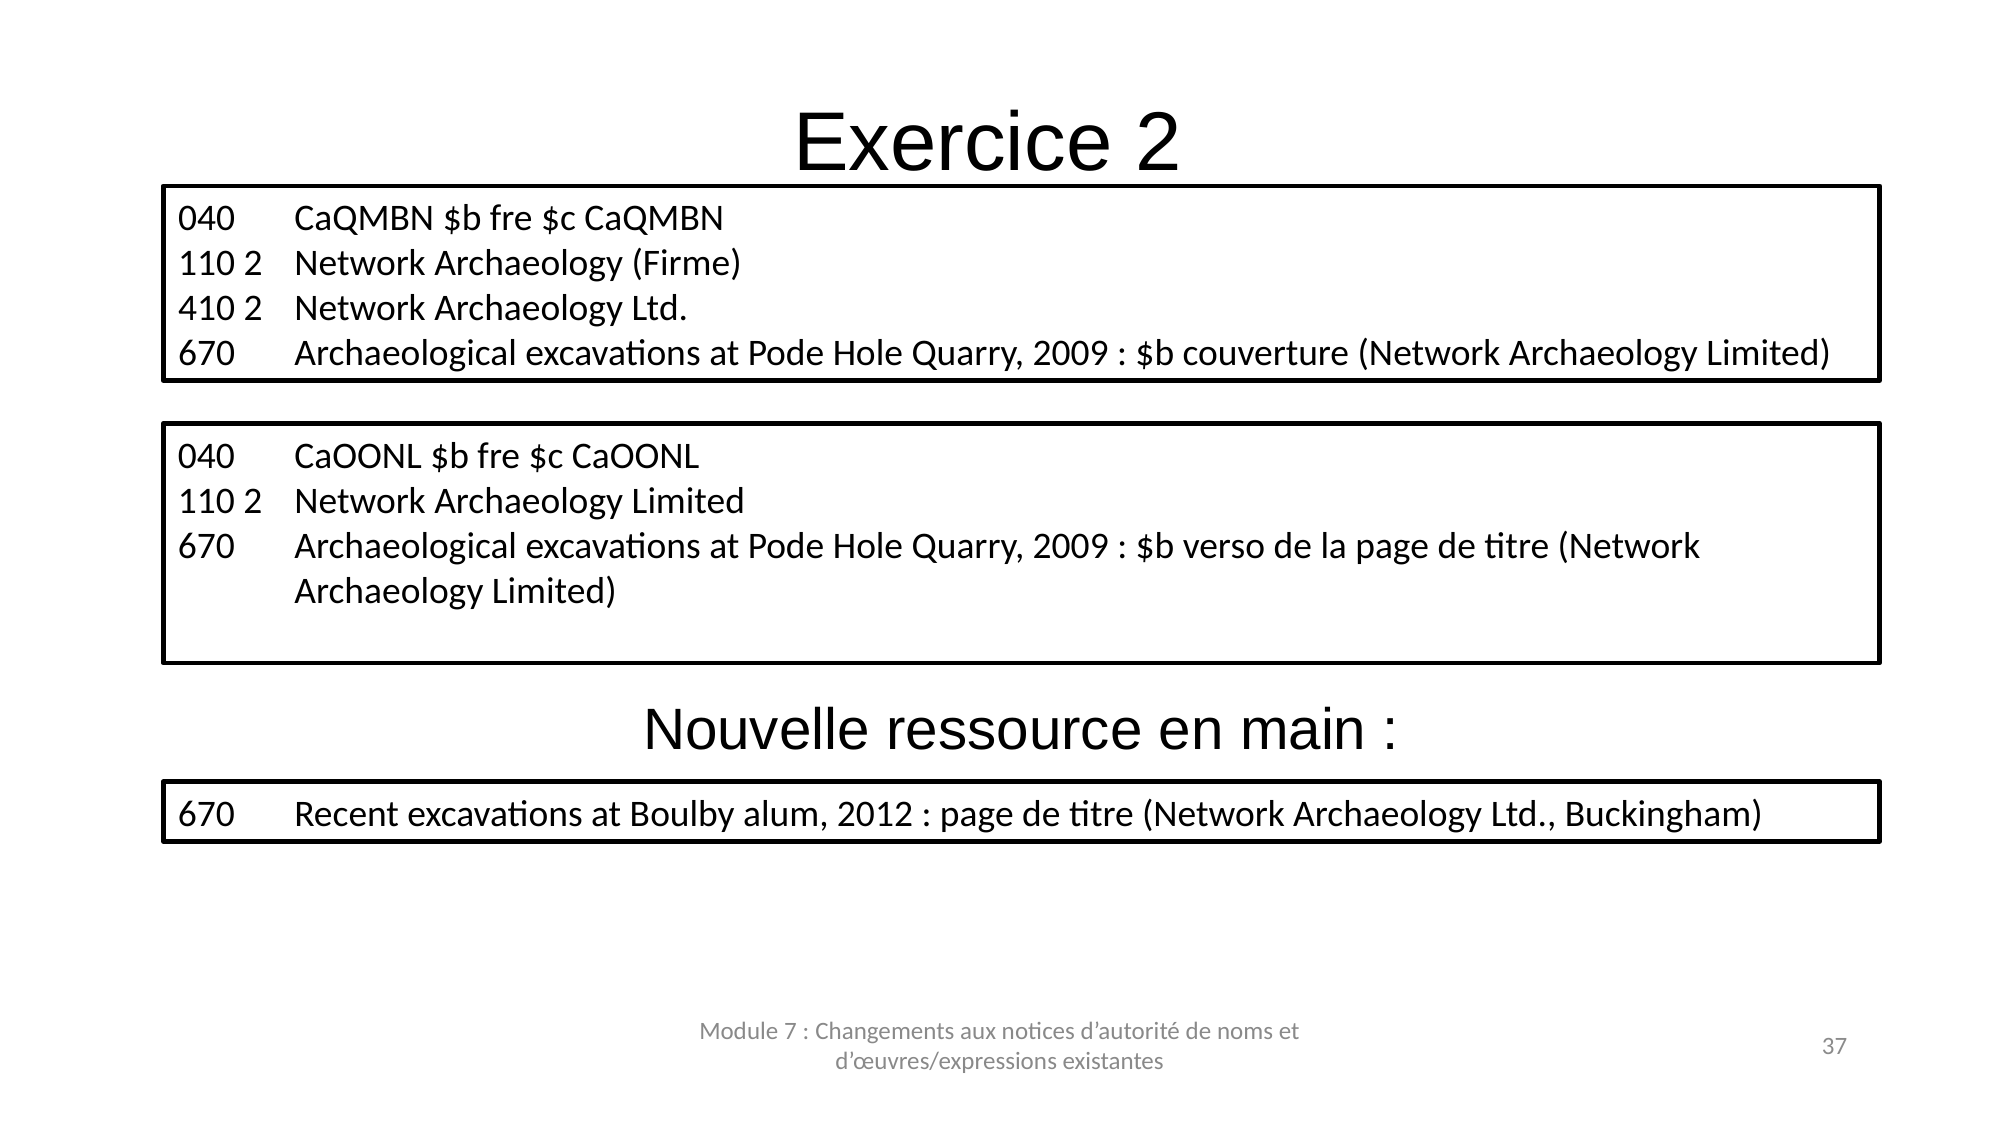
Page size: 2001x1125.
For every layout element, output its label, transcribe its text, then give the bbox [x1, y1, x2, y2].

slide_number 37 [1412, 1014, 1863, 1075]
title Exercice 2 [61, 86, 1915, 201]
text_box 040 CaOONL $b fre $c CaOONL 110 2 Network Archaeology Limited 670 Archaeological excavations at Pode Hole Quarry, 2009 : $b verso de la page de titre (Network Archaeology Limited) [163, 423, 1880, 663]
text_box Nouvelle ressource en main : [461, 684, 1582, 769]
text_box 670 Recent excavations at Boulby alum, 2012 : page de titre (Network Archaeology Ltd., Buckingham) [163, 781, 1880, 842]
footer Module 7 : Changements aux notices d’autorité de noms et d’œuvres/expressions existantes [662, 1014, 1338, 1075]
text_box 040 CaQMBN $b fre $c CaQMBN 110 2 Network Archaeology (Firme) 410 2 Network Archaeology Ltd. 670 Archaeological excavations at Pode Hole Quarry, 2009 : $b couverture (Network Archaeology Limited) [163, 185, 1880, 381]
